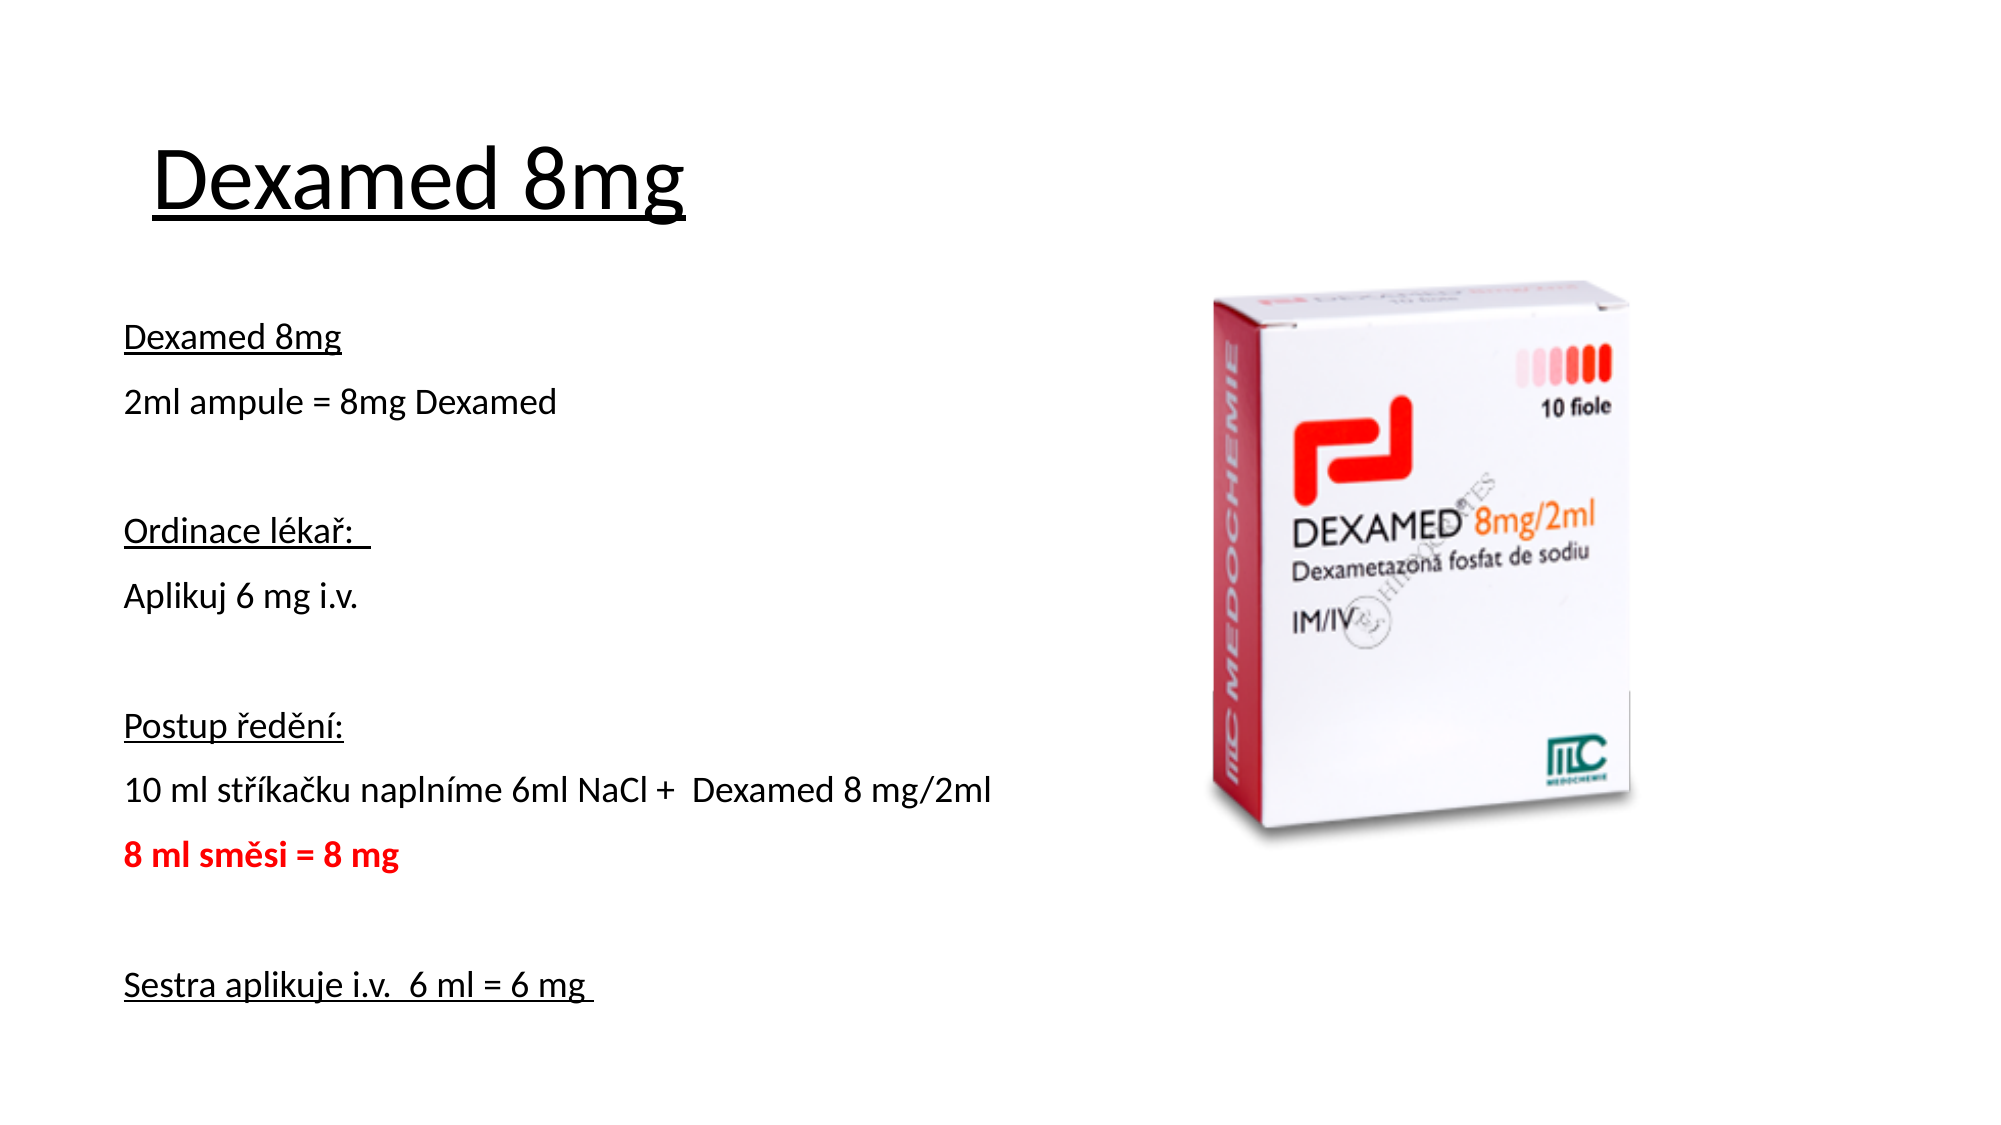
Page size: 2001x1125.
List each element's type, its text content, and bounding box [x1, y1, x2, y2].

text_box Dexamed 8mg 2ml ampule = 8mg Dexamed Ordinace lékař: Aplikuj 6 mg i.v. Postup ředění: 10 ml stříkačku naplníme 6ml NaCl + Dexamed 8 mg/2ml 8 ml směsi = 8 mg Sestra aplikuje i.v. 6 ml = 6 mg [108, 301, 1846, 1077]
picture [1177, 210, 1667, 917]
title Dexamed 8mg [137, 59, 1863, 278]
